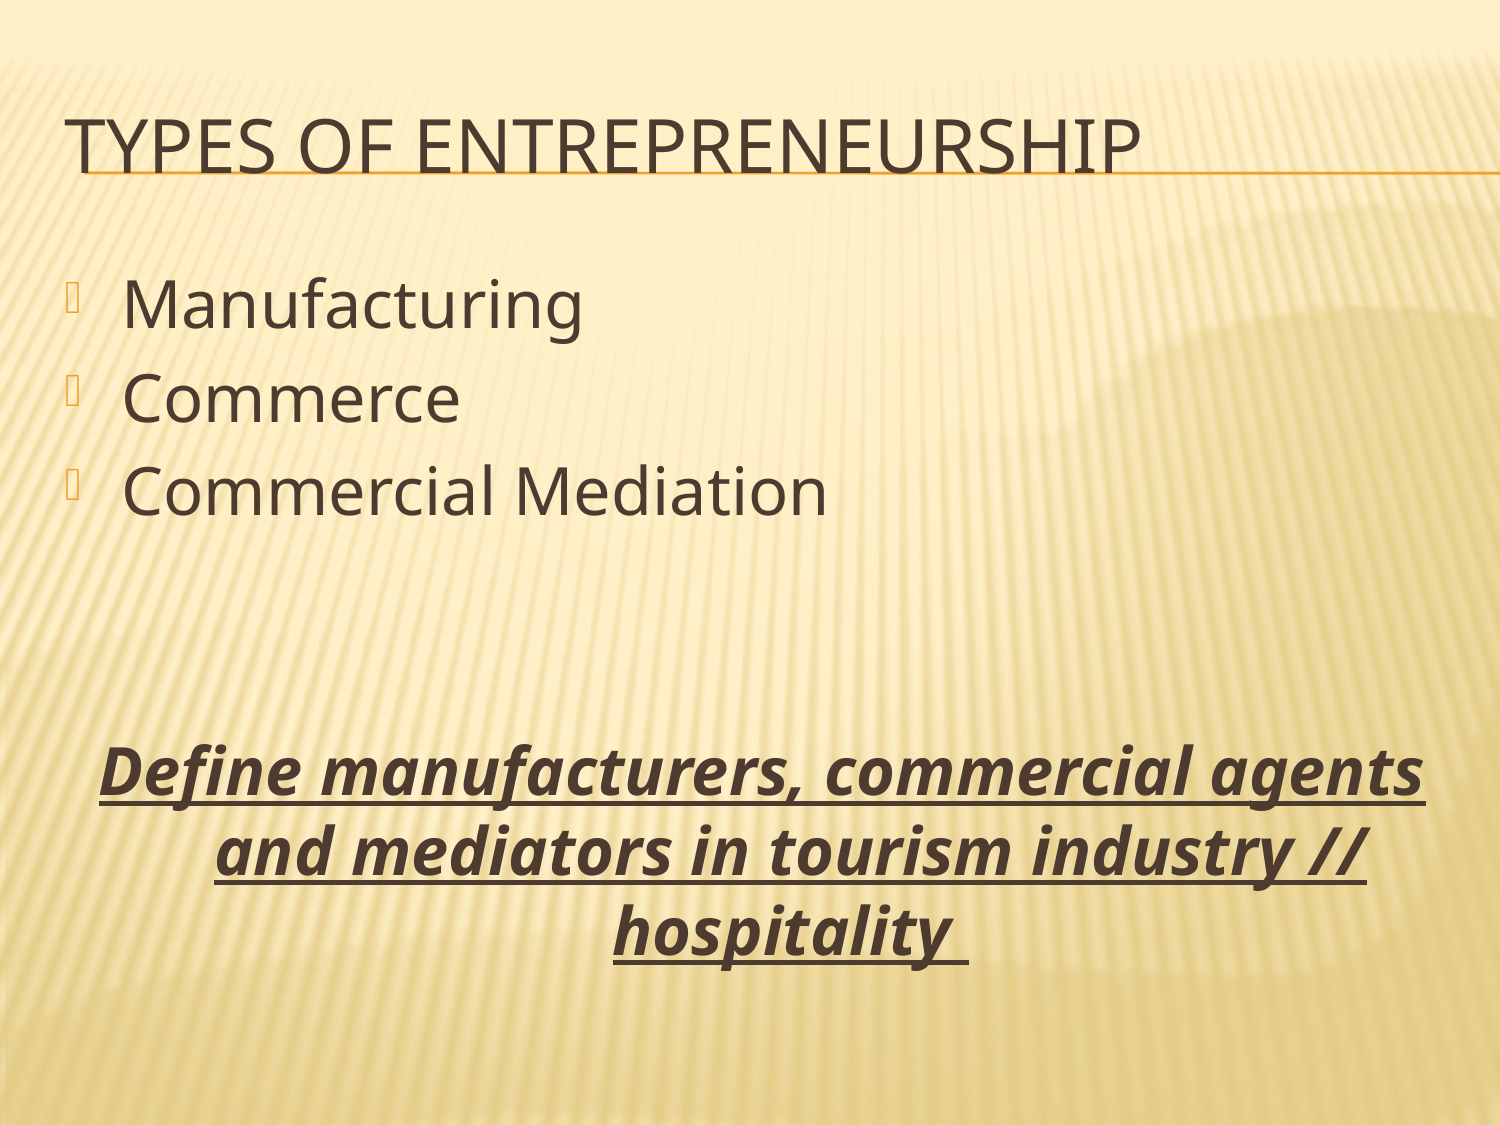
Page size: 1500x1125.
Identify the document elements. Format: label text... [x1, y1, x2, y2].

list Manufacturing Commerce Commercial Mediation Define manufacturers, commercial agents and mediators in tourism industry // hospitality [50, 254, 1475, 998]
title Types of entrepreneurship [50, 75, 1475, 213]
